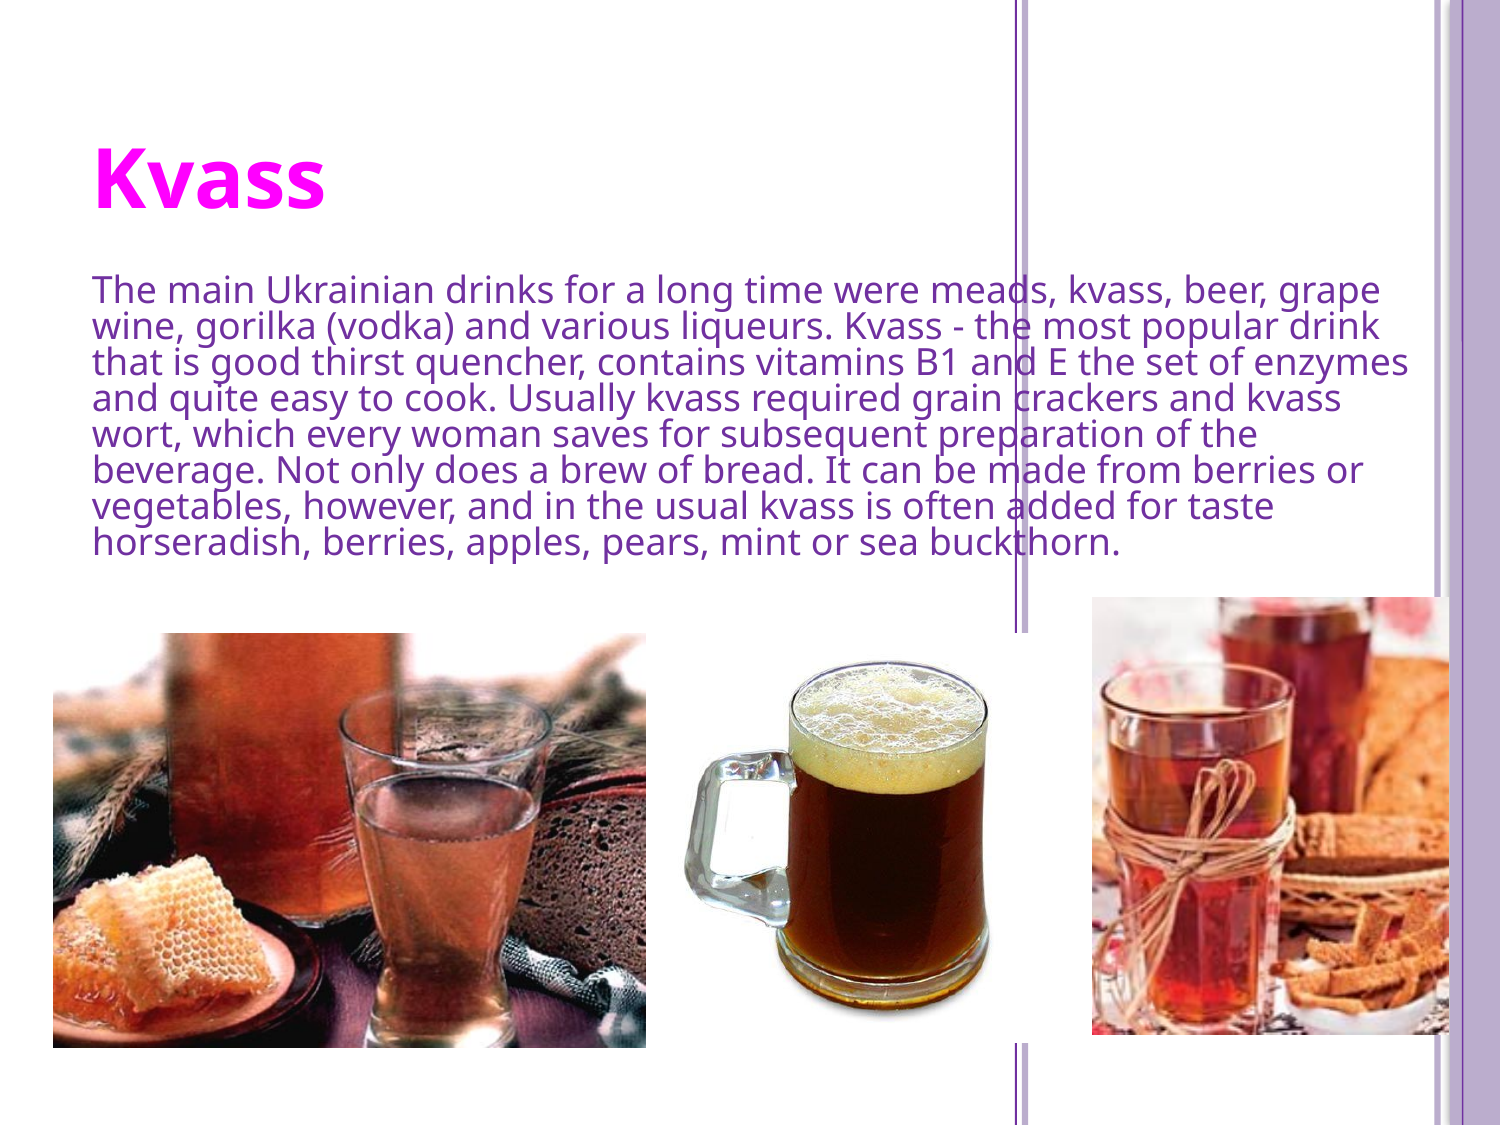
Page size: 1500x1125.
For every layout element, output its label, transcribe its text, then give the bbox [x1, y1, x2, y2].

picture [1091, 597, 1449, 1036]
picture [52, 632, 646, 1049]
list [647, 632, 1091, 1044]
title Kvass [76, 125, 1427, 233]
list The main Ukrainian drinks for a long time were meads, kvass, beer, grape wine, gorilka (vodka) and various liqueurs. Kvass - the most popular drink that is good thirst quencher, contains vitamins B1 and E the set of enzymes and quite easy to cook. Usually kvass required grain crackers and kvass wort, which every woman saves for subsequent preparation of the beverage. Not only does a brew of bread. It can be made from berries or vegetables, however, and in the usual kvass is often added for taste horseradish, berries, apples, pears, mint or sea buckthorn. [76, 266, 1428, 626]
